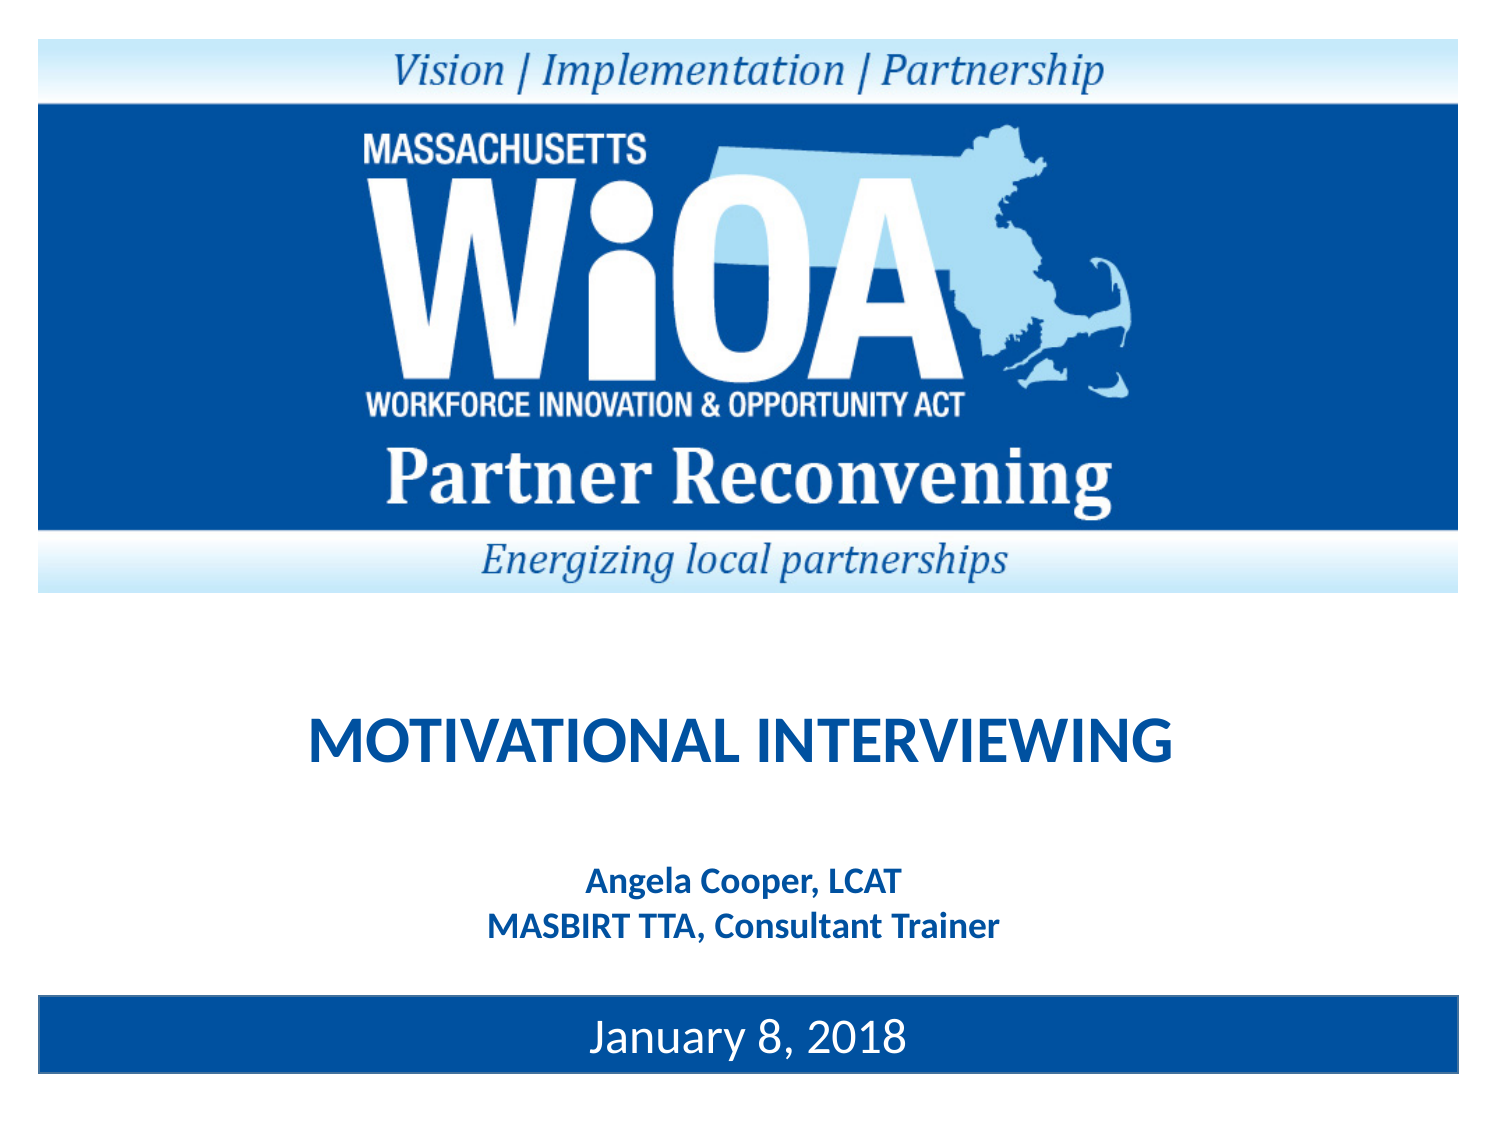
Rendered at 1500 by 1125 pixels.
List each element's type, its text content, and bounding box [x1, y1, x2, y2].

text_box January 8, 2018 [123, 996, 1373, 1071]
text_box [38, 995, 1459, 1074]
picture [38, 39, 1458, 593]
text_box Motivational interviewing Angela Cooper, LCAT MASBIRT TTA, Consultant Trainer [38, 608, 1458, 954]
